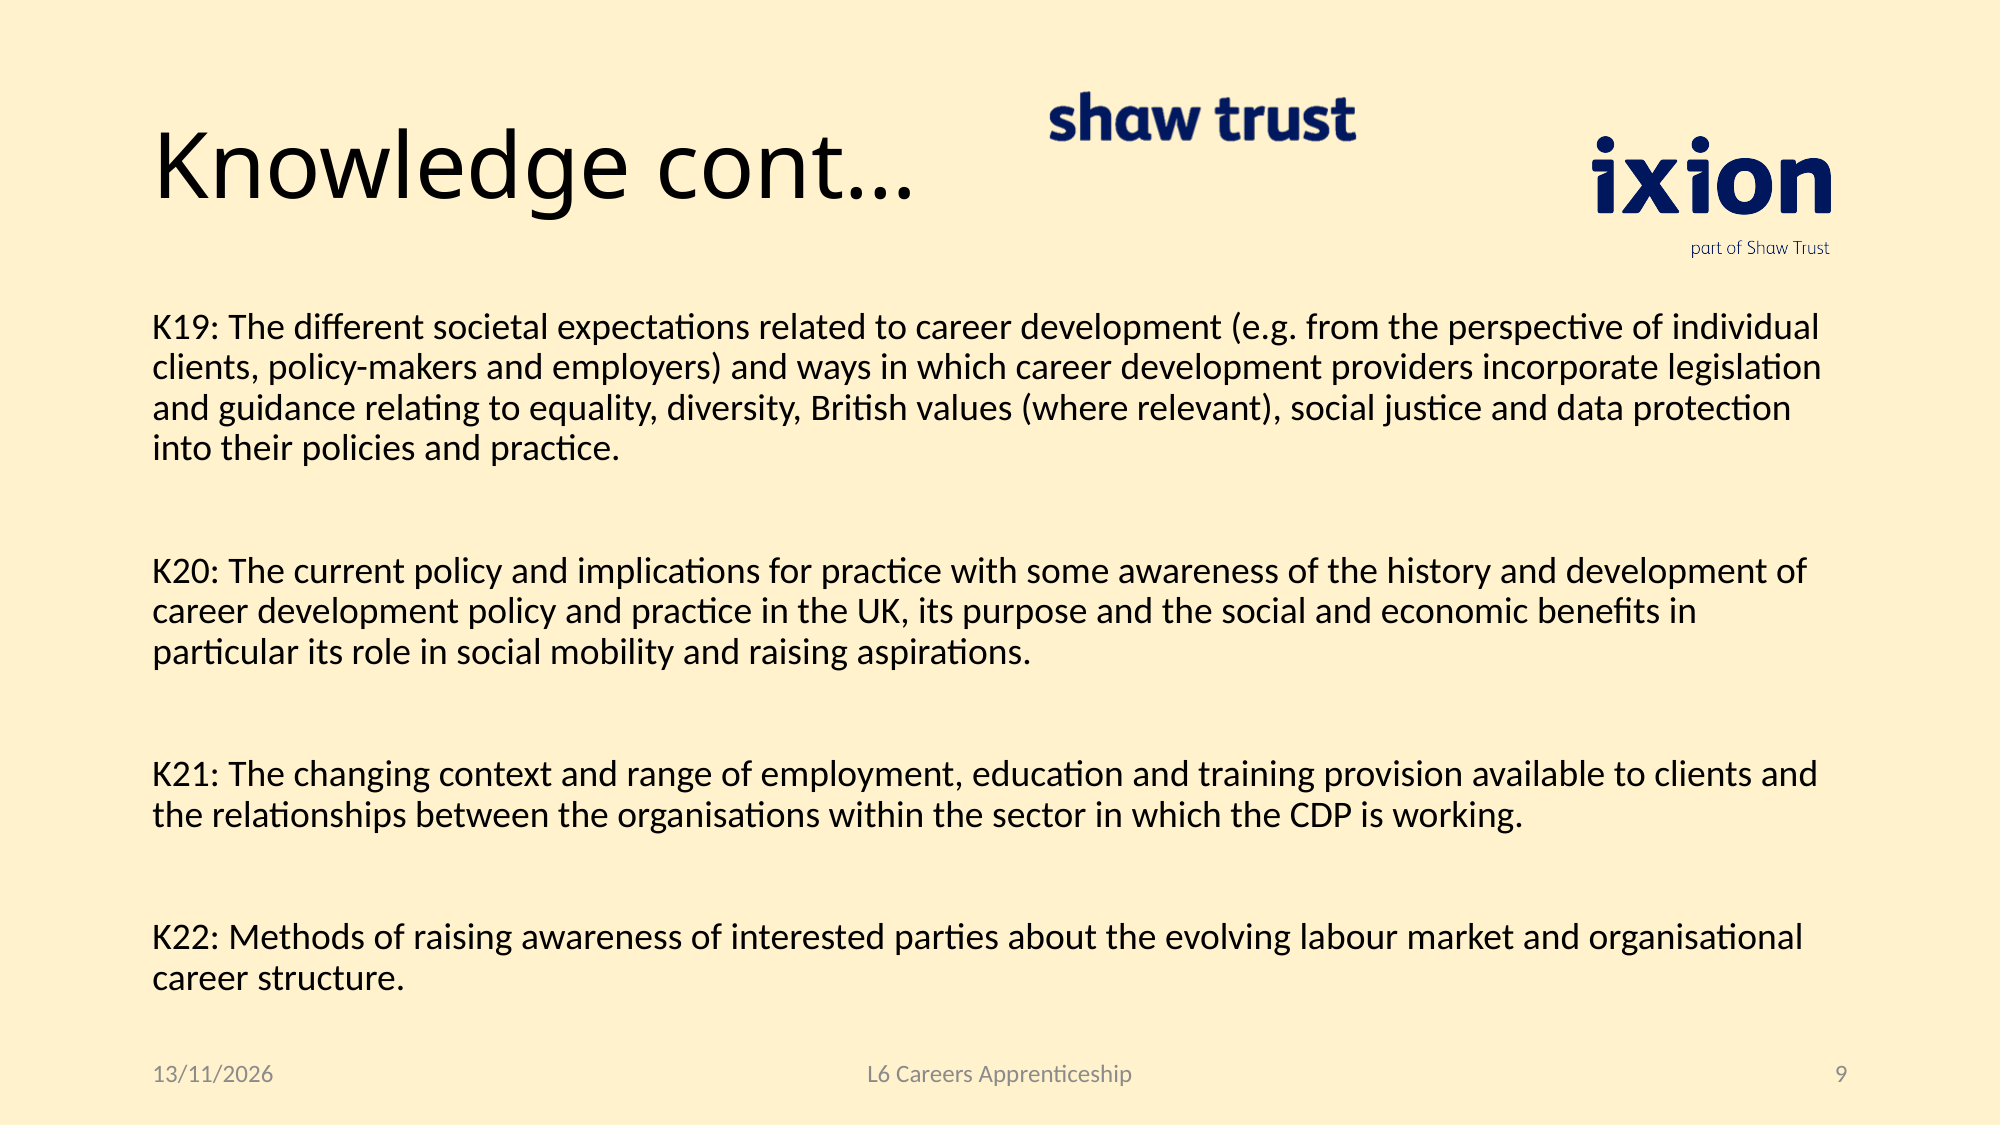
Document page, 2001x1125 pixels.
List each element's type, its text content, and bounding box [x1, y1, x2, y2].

slide_number 9 [1412, 1042, 1863, 1103]
list K19: The different societal expectations related to career development (e.g. from the perspective of individual clients, policy-makers and employers) and ways in which career development providers incorporate legislation and guidance relating to equality, diversity, British values (where relevant), social justice and data protection into their policies and practice. K20: The current policy and implications for practice with some awareness of the history and development of career development policy and practice in the UK, its purpose and the social and economic benefits in particular its role in social mobility and raising aspirations. K21: The changing context and range of employment, education and training provision available to clients and the relationships between the organisations within the sector in which the CDP is working. K22: Methods of raising awareness of interested parties about the evolving labour market and organisational career structure. [137, 299, 1863, 1014]
picture [1592, 136, 1831, 258]
footer L6 Careers Apprenticeship [662, 1042, 1338, 1103]
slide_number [137, 1042, 588, 1103]
picture [1017, 59, 1389, 174]
title Knowledge cont… [137, 59, 1863, 278]
